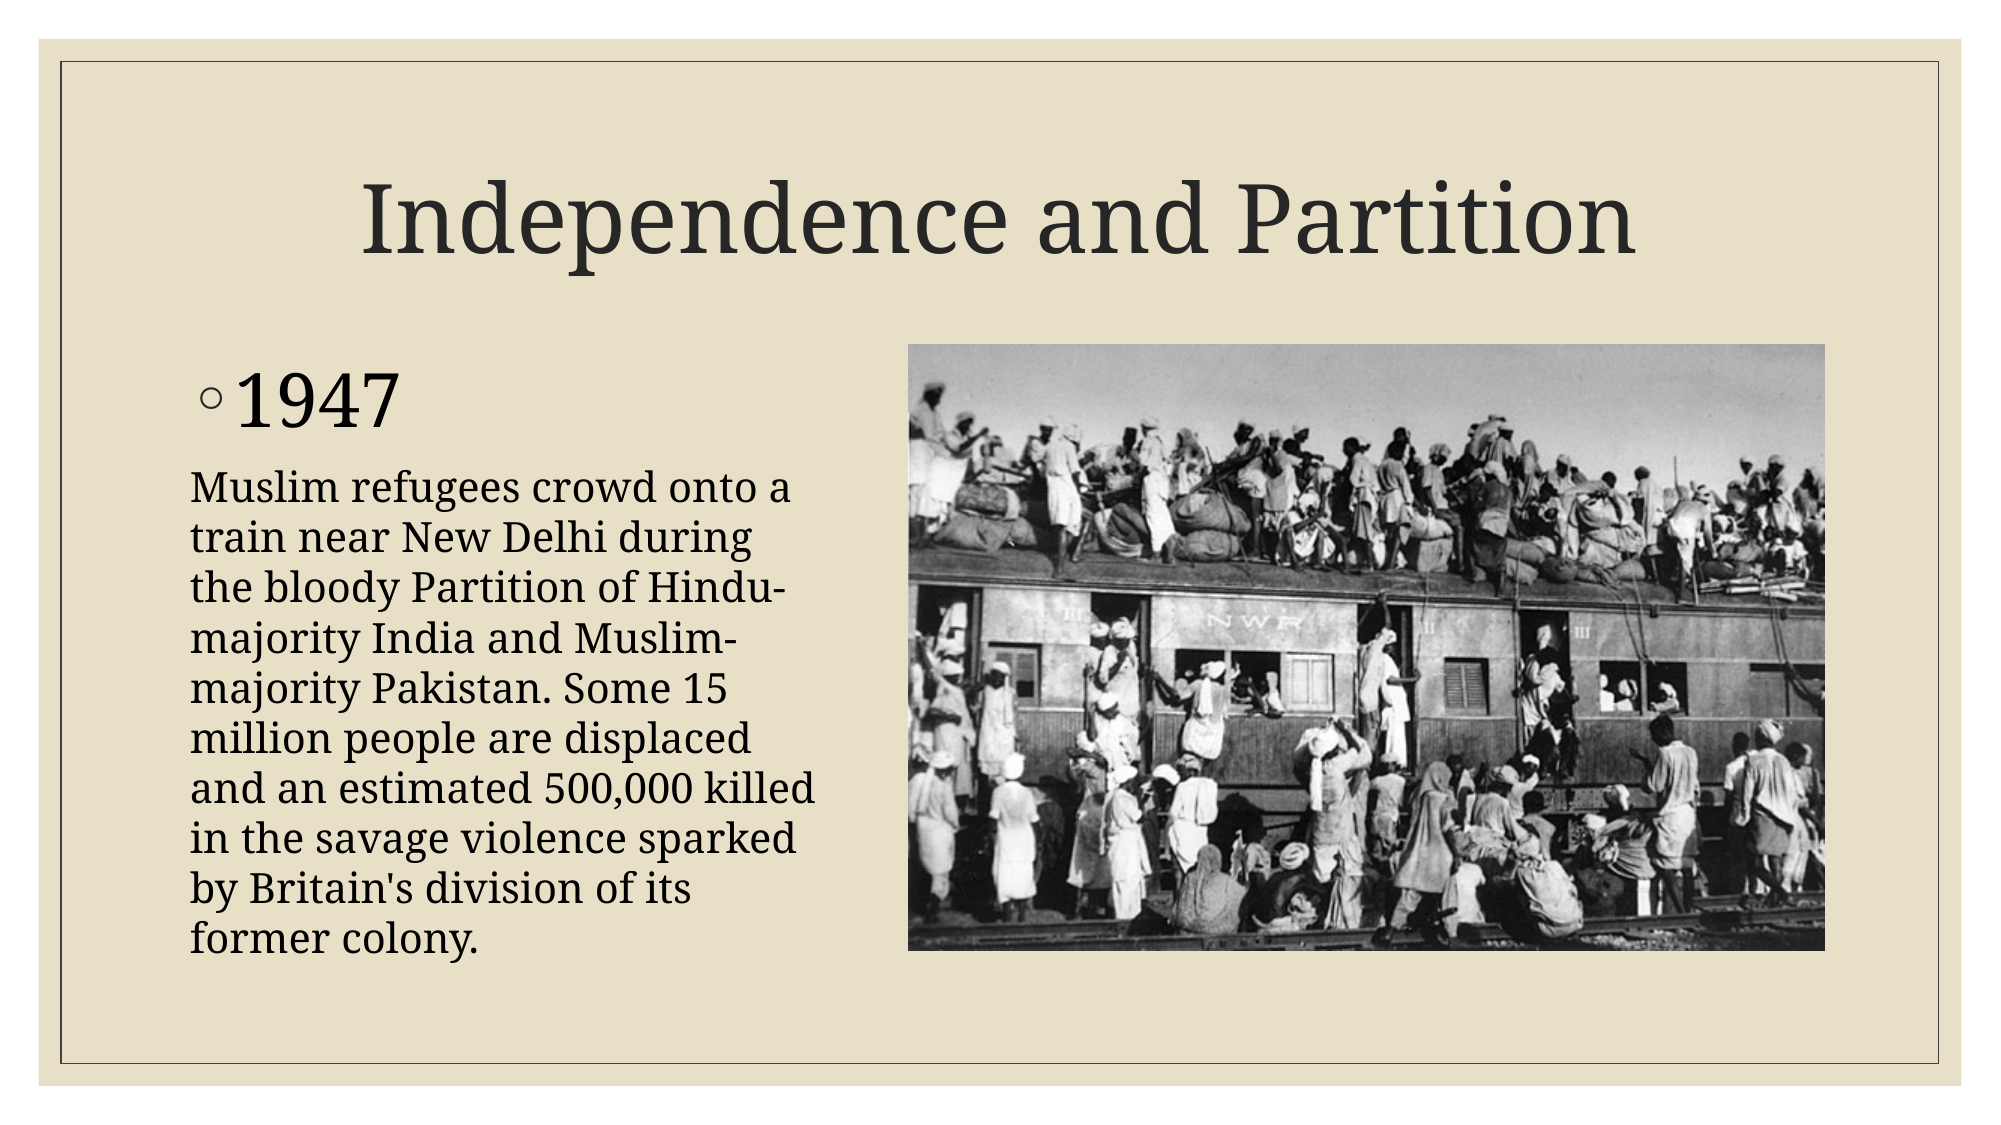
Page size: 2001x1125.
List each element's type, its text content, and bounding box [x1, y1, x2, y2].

list 1947 Muslim refugees crowd onto a train near New Delhi during the bloody Partition of Hindu-majority India and Muslim-majority Pakistan. Some 15 million people are displaced and an estimated 500,000 killed in the savage violence sparked by Britain's division of its former colony. [174, 345, 837, 990]
picture [908, 344, 1825, 951]
title Independence and Partition [174, 162, 1825, 388]
